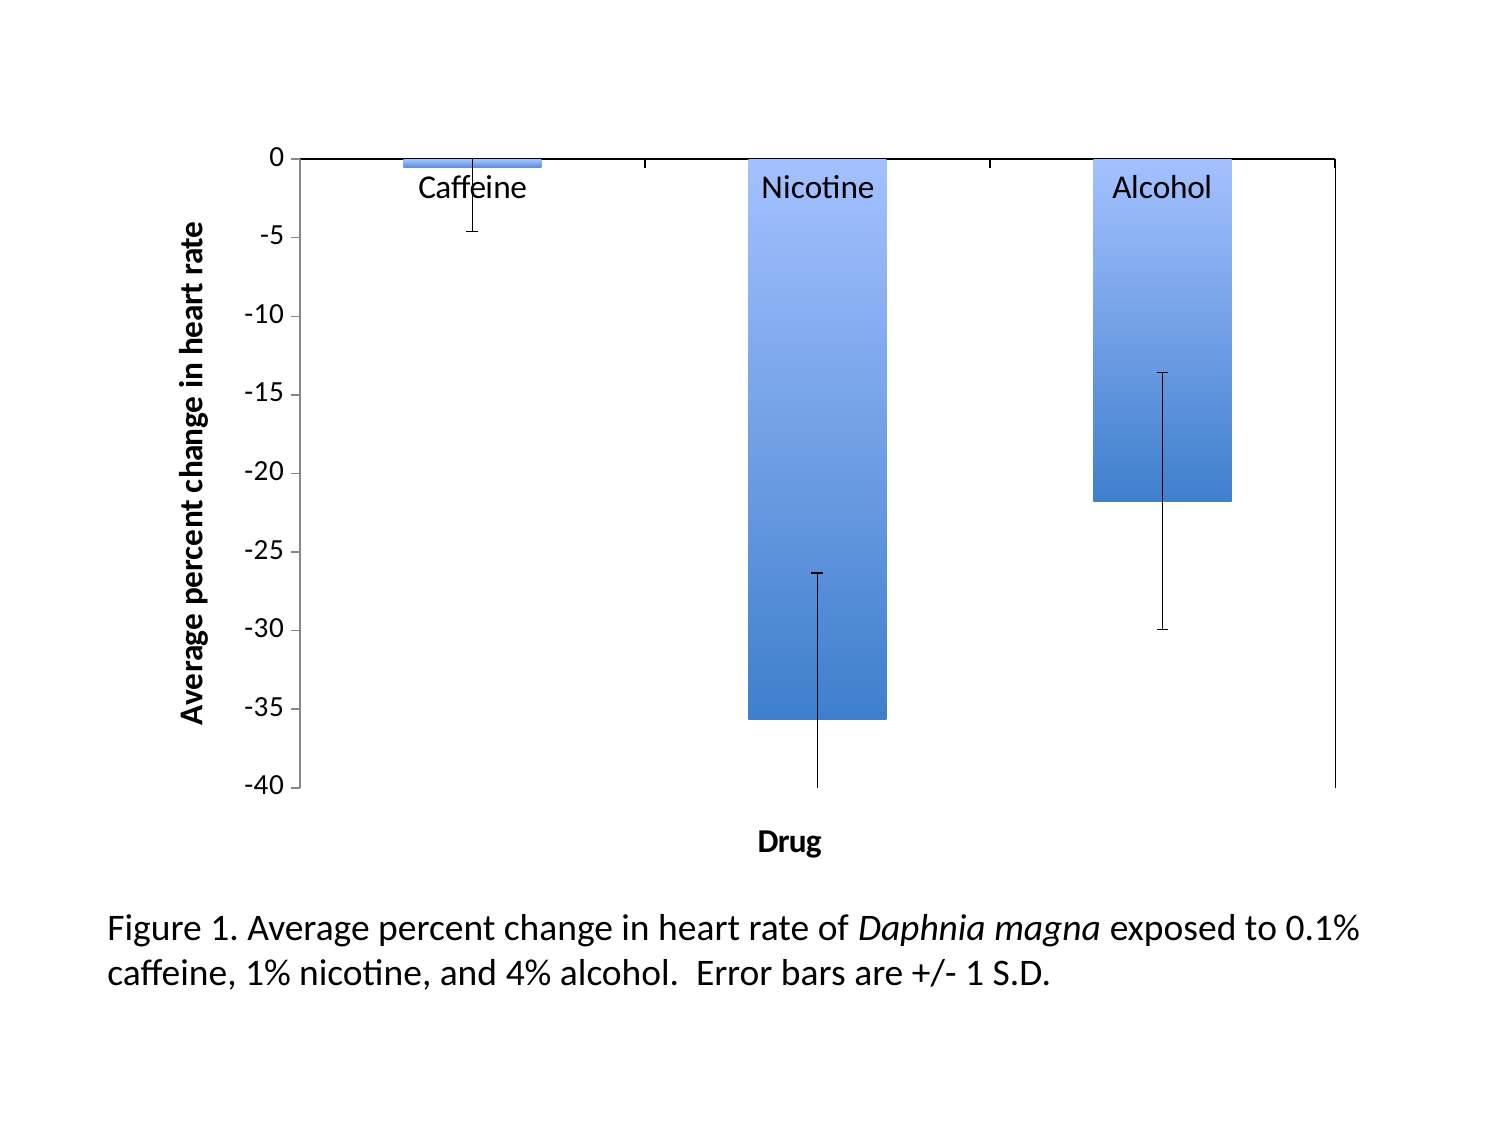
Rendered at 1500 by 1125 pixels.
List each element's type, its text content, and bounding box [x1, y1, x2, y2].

chart [140, 128, 1360, 896]
text_box Figure 1. Average percent change in heart rate of Daphnia magna exposed to 0.1% caffeine, 1% nicotine, and 4% alcohol. Error bars are +/- 1 S.D. [92, 895, 1380, 1001]
